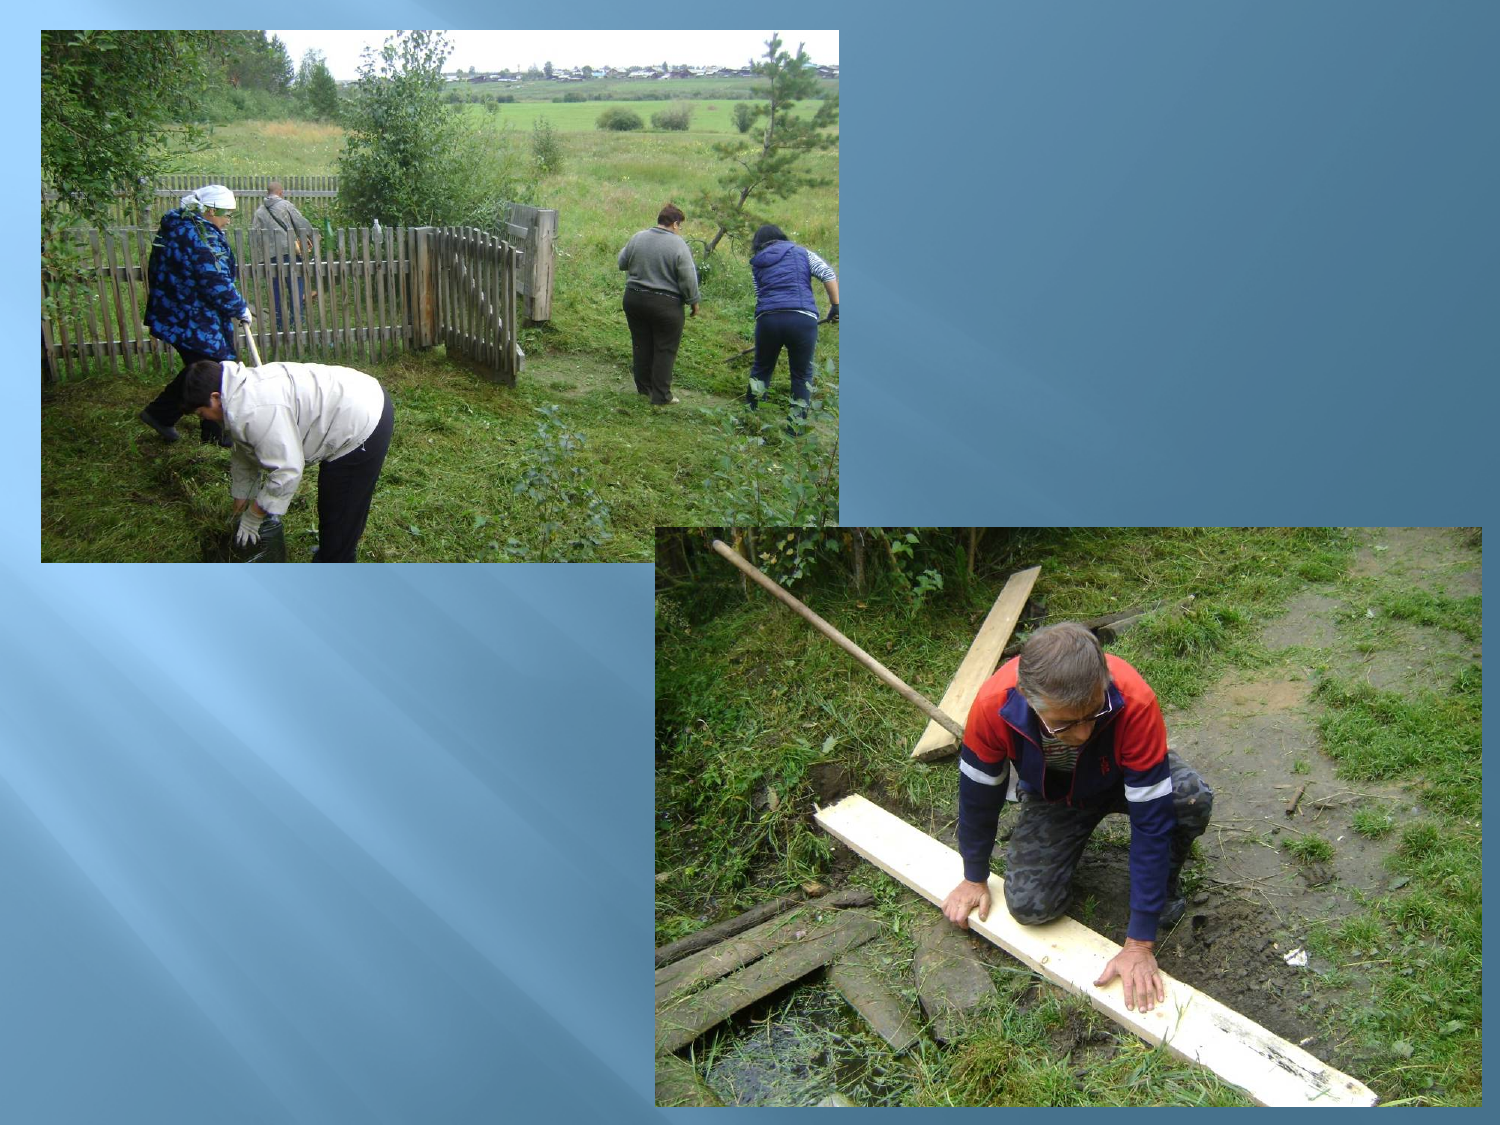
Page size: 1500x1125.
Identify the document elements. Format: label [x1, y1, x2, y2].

picture [655, 526, 1483, 1107]
list [40, 30, 839, 563]
